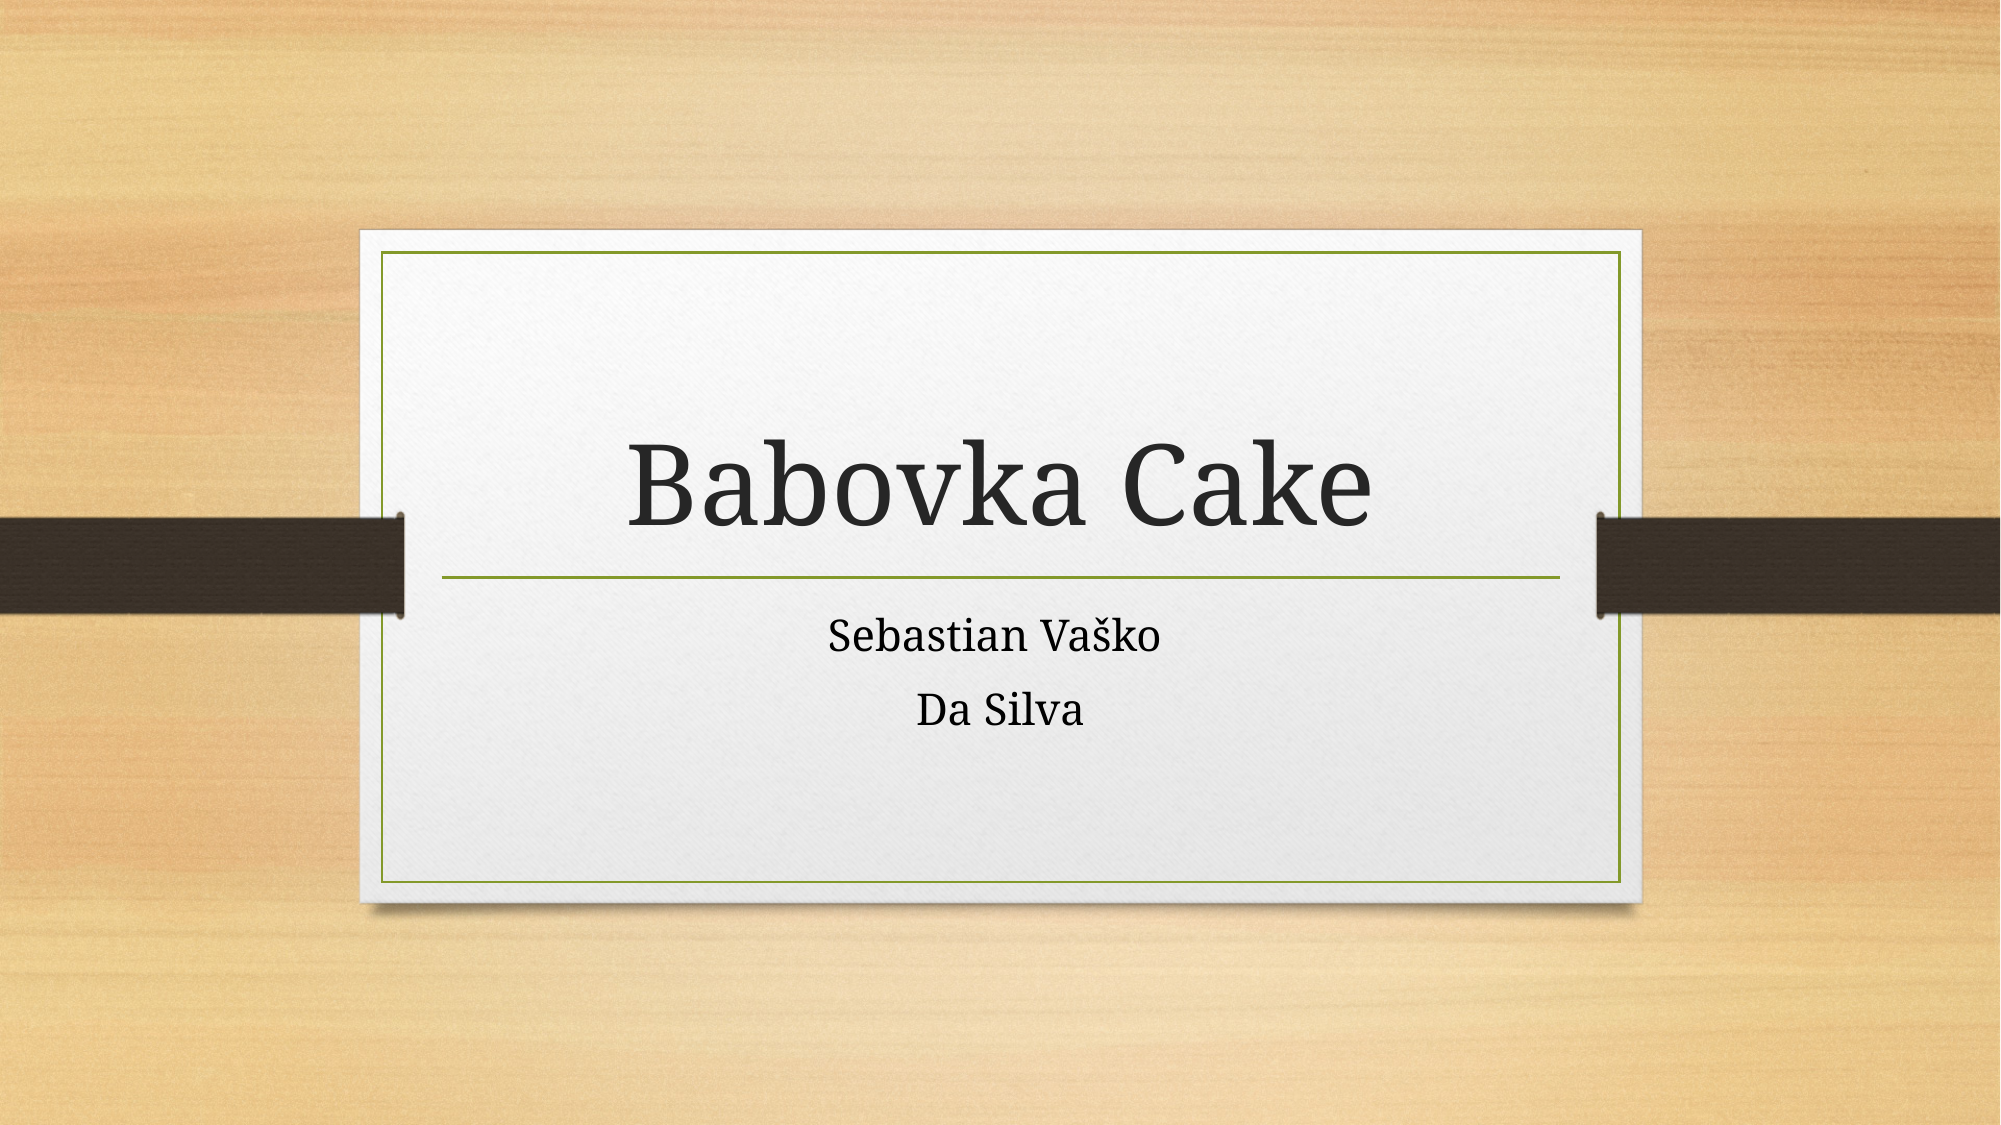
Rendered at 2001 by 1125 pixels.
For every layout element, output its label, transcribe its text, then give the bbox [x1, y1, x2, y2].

title Babovka Cake [441, 306, 1560, 556]
subtitle Sebastian Vaško Da Silva [441, 600, 1560, 817]
picture [0, 0, 2001, 1125]
